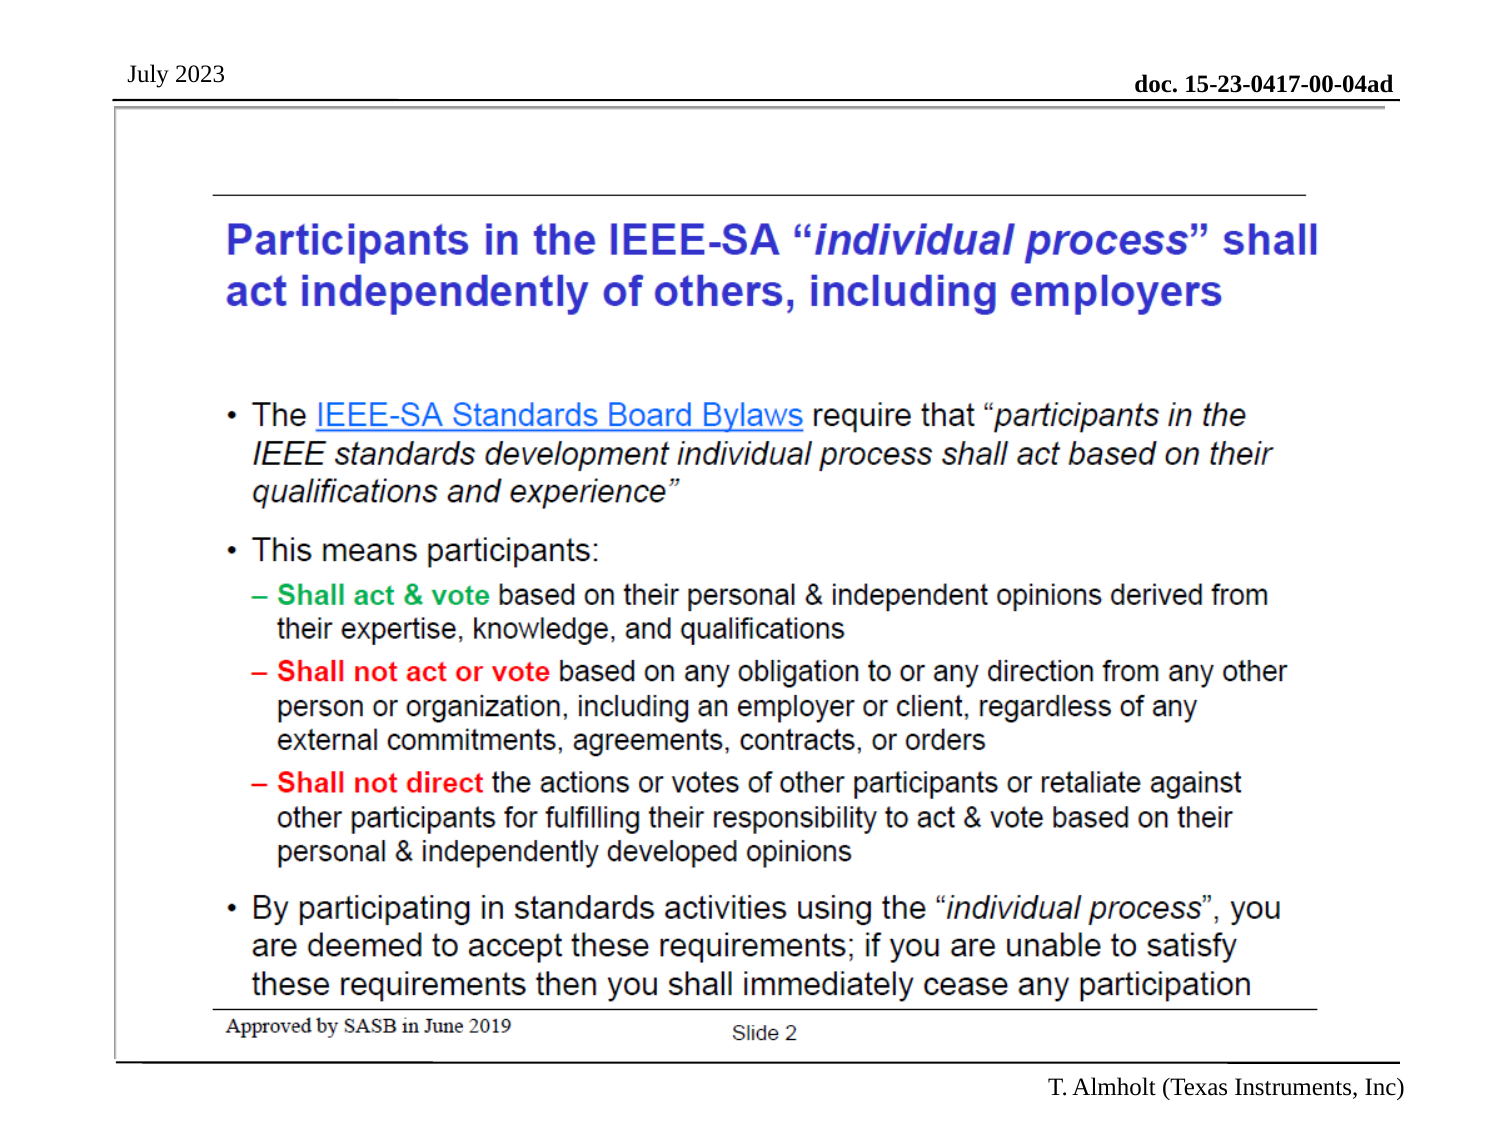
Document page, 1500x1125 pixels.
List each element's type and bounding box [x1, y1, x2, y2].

picture [114, 105, 1386, 1059]
